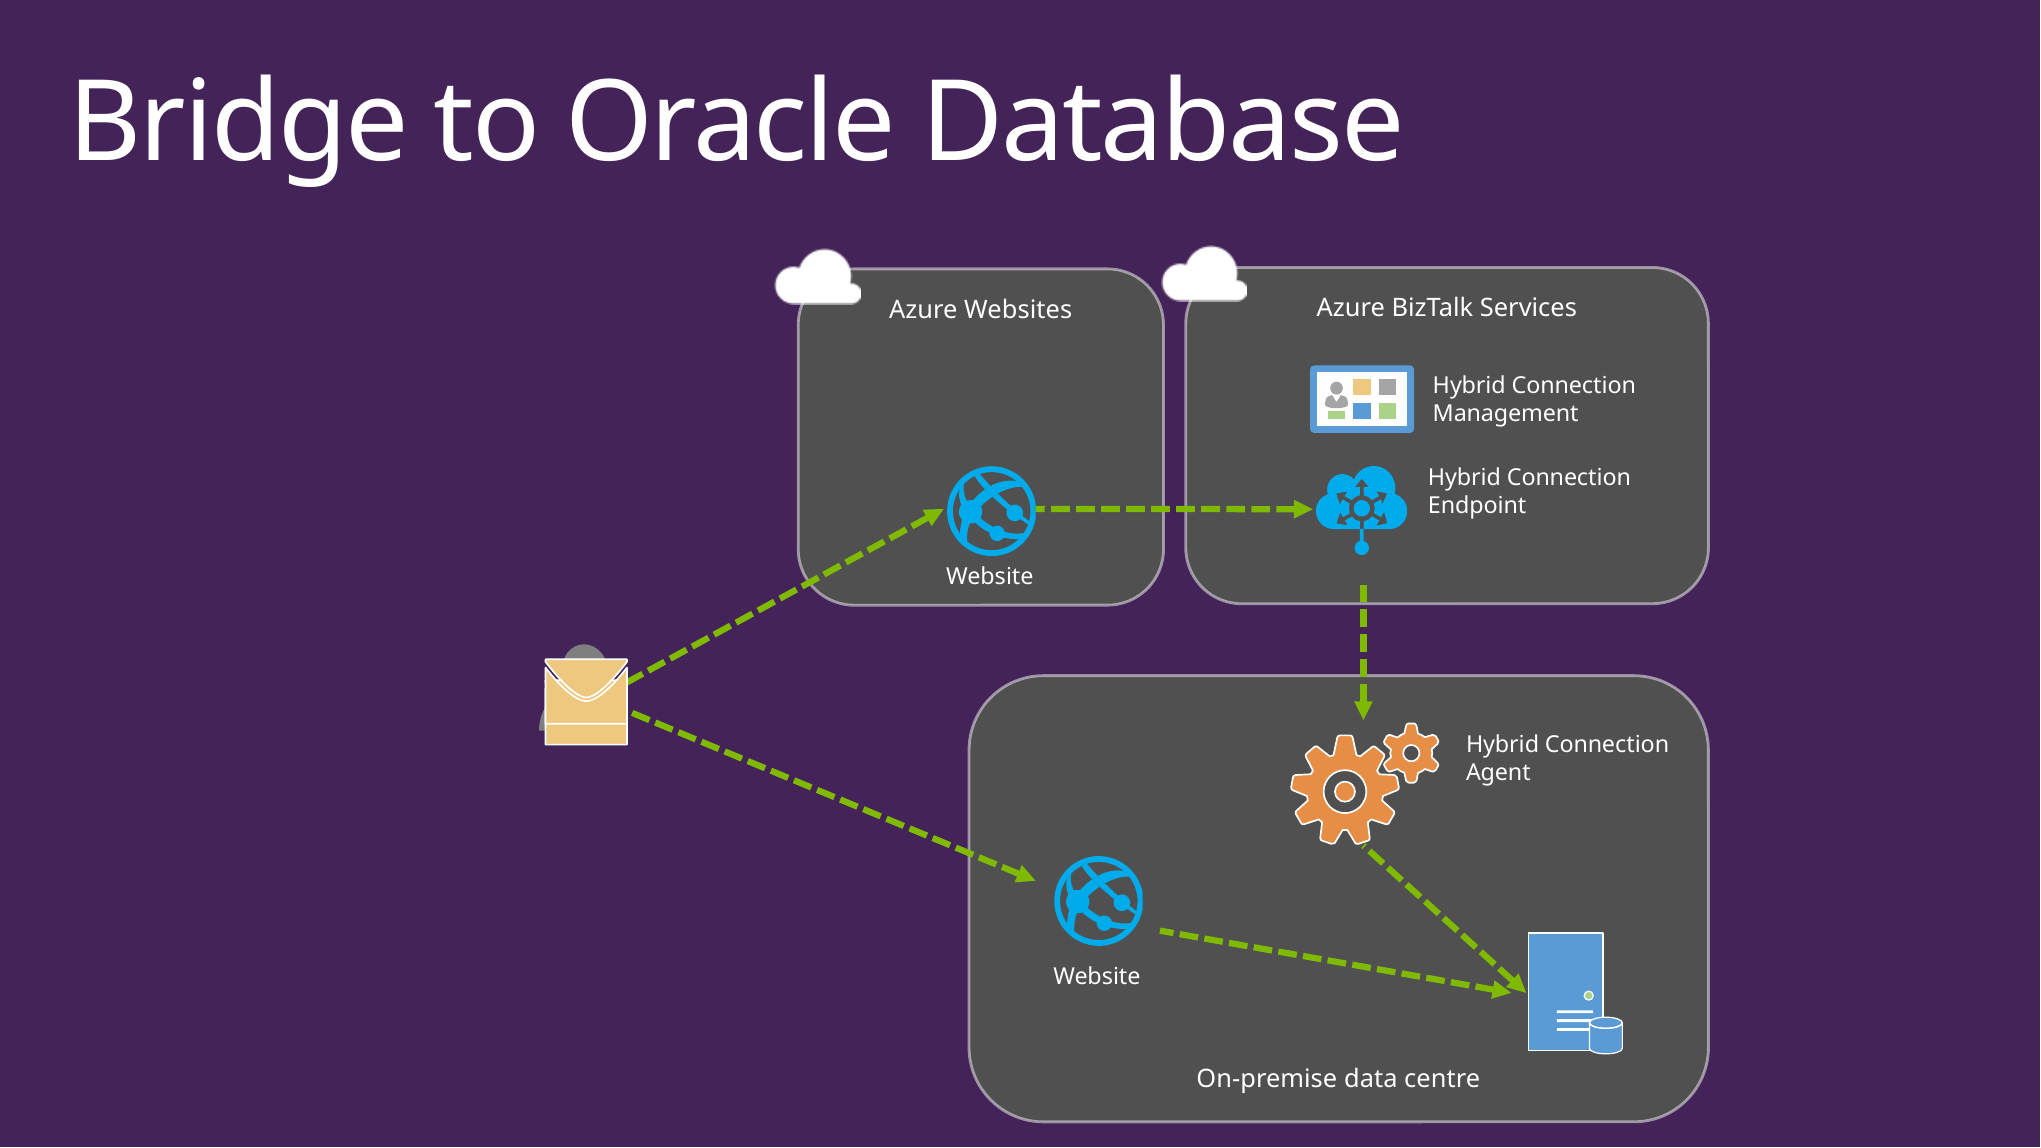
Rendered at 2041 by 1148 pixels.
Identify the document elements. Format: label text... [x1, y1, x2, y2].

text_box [1159, 930, 1512, 994]
picture [535, 640, 629, 746]
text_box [620, 707, 1036, 882]
picture [1525, 930, 1624, 1056]
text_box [773, 247, 1164, 508]
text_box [1159, 244, 1709, 846]
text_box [620, 508, 1527, 994]
title Bridge to Oracle Database [45, 48, 1996, 199]
text_box On-premise data centre [967, 739, 1710, 1124]
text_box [1038, 852, 1156, 999]
